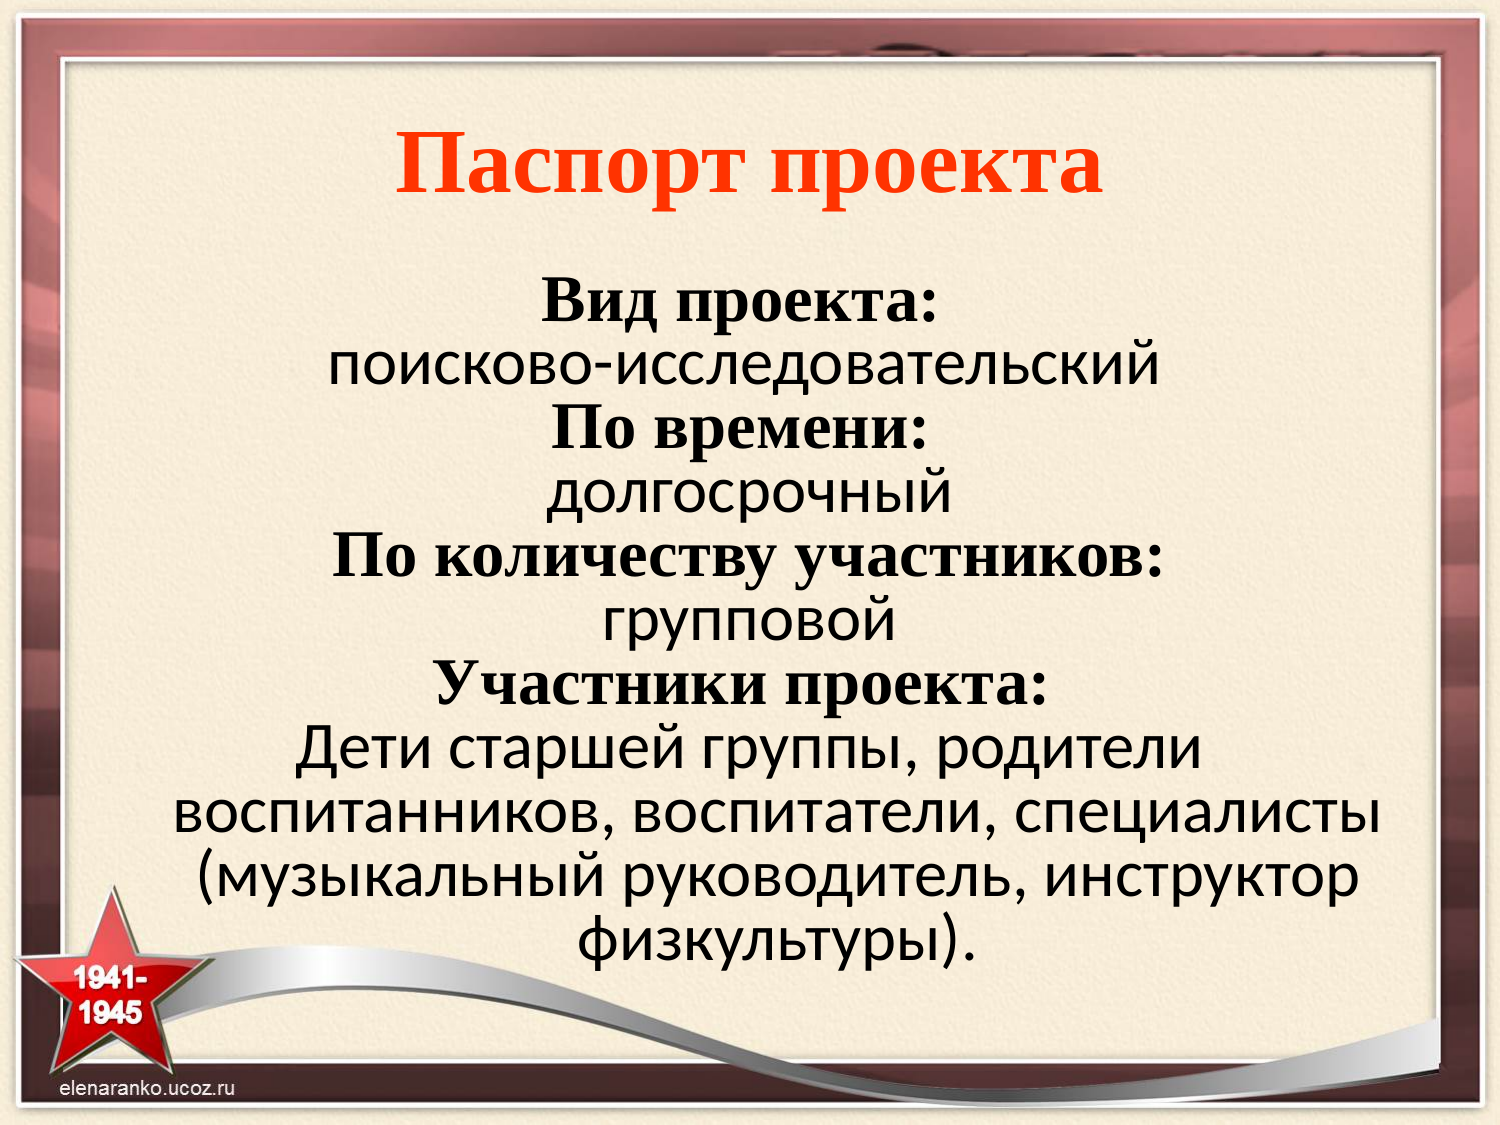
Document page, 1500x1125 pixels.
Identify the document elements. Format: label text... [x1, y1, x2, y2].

picture [0, 0, 1500, 1125]
title Паспорт проекта [75, 78, 1425, 233]
list Вид проекта: поисково-исследовательский По времени: долгосрочный По количеству участников: групповой Участники проекта: Дети старшей группы, родители воспитанников, воспитатели, специалисты (музыкальный руководитель, инструктор физкультуры). [75, 262, 1425, 1005]
